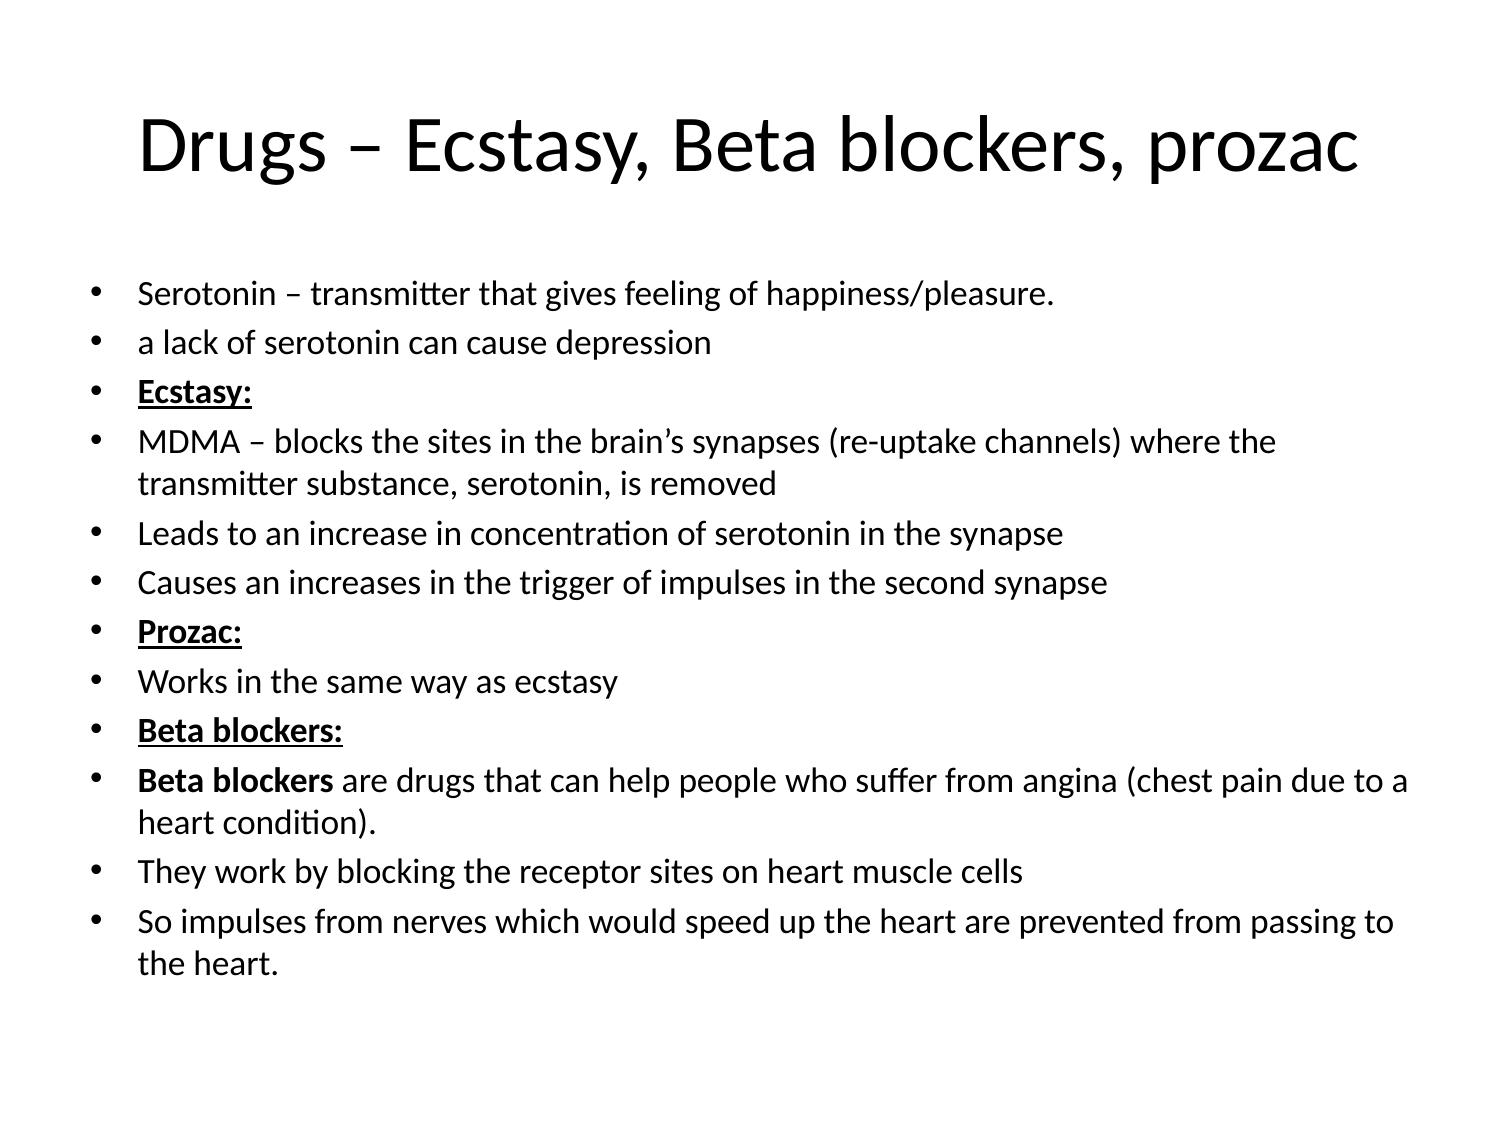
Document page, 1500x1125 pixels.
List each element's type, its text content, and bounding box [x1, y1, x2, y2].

list Serotonin – transmitter that gives feeling of happiness/pleasure. a lack of serotonin can cause depression Ecstasy: MDMA – blocks the sites in the brain’s synapses (re-uptake channels) where the transmitter substance, serotonin, is removed Leads to an increase in concentration of serotonin in the synapse Causes an increases in the trigger of impulses in the second synapse Prozac: Works in the same way as ecstasy Beta blockers: Beta blockers are drugs that can help people who suffer from angina (chest pain due to a heart condition). They work by blocking the receptor sites on heart muscle cells So impulses from nerves which would speed up the heart are prevented from passing to the heart. [75, 262, 1425, 1005]
title Drugs – Ecstasy, Beta blockers, prozac [75, 45, 1425, 233]
